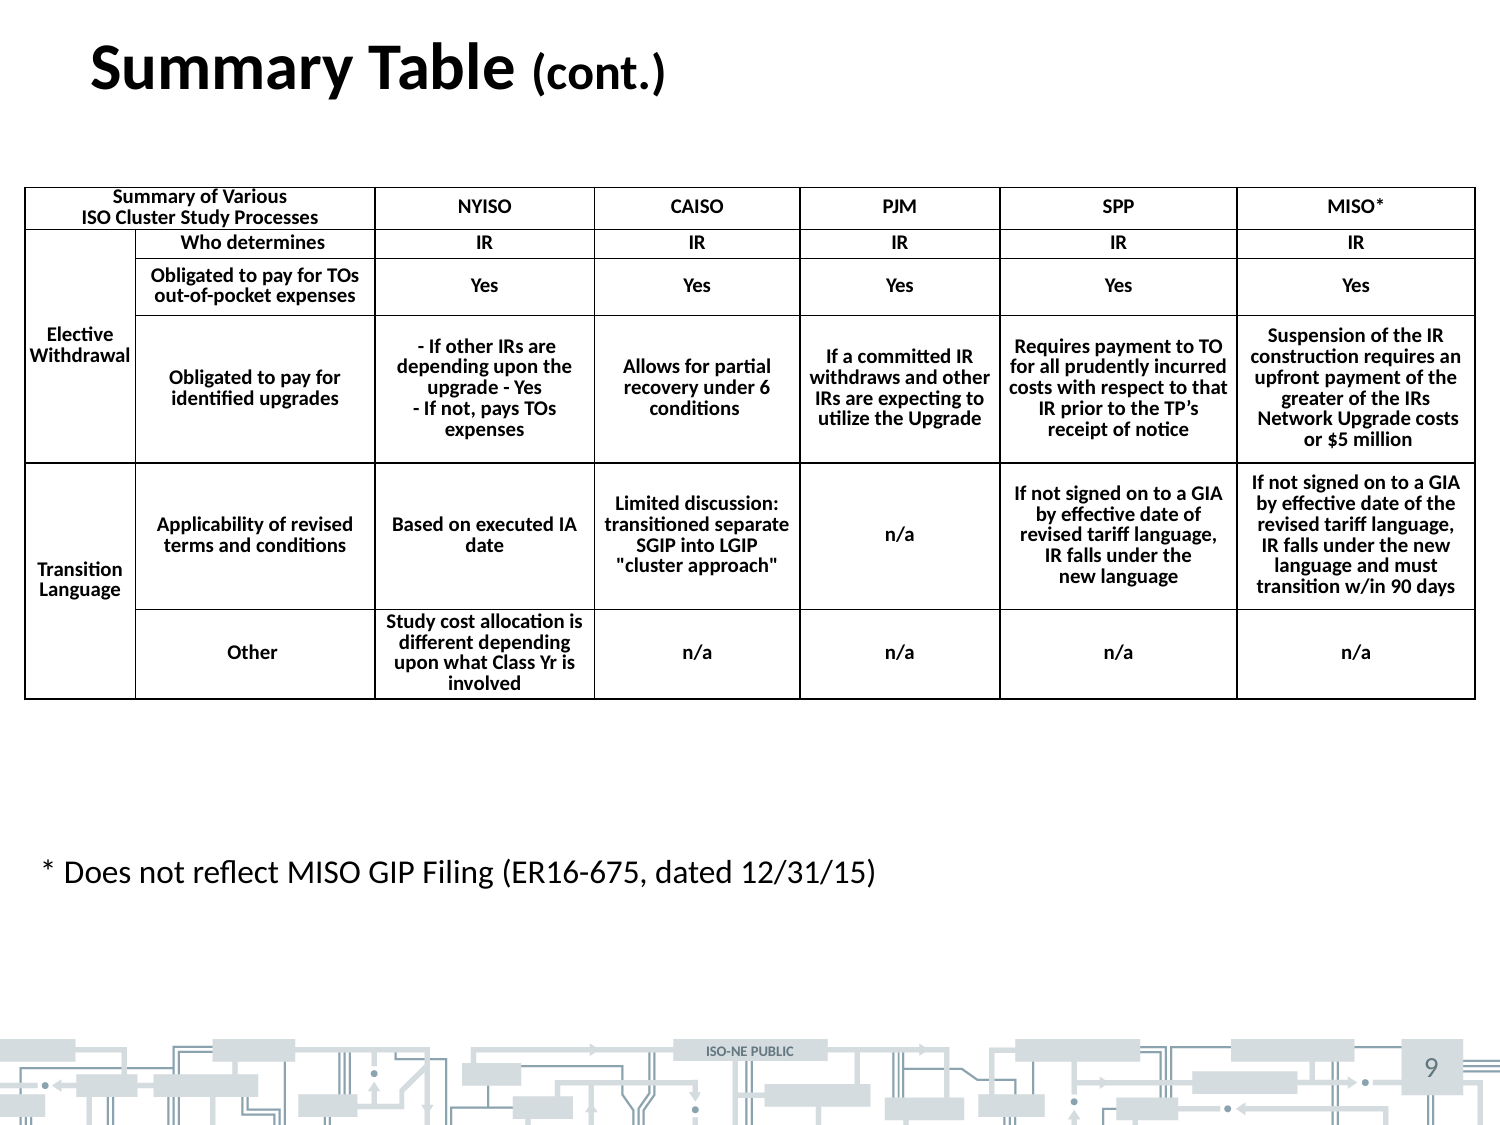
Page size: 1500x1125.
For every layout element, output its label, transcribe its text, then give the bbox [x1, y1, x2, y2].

table_cell Who determines [136, 230, 374, 258]
table_cell Elective Withdrawal [26, 230, 135, 462]
table_cell n/a [801, 464, 999, 609]
table_cell IR [1238, 230, 1474, 258]
table_header MISO* [1238, 188, 1474, 229]
table_cell Yes [595, 259, 799, 315]
table_header CAISO [595, 188, 799, 229]
table_cell Requires payment to TO for all prudently incurred costs with respect to that IR prior to the TP’s receipt of notice [1001, 316, 1236, 462]
table_cell If not signed on to a GIA by effective date of revised tariff language, IR falls under the new language [1001, 464, 1236, 609]
table_cell Yes [376, 259, 594, 315]
table_cell n/a [1001, 610, 1236, 698]
picture [0, 1031, 1500, 1125]
table_cell Yes [1001, 259, 1236, 315]
table_cell Based on executed IA date [376, 464, 594, 609]
table_header Summary of Various ISO Cluster Study Processes [26, 188, 374, 229]
table_cell Limited discussion: transitioned separate SGIP into LGIP "cluster approach" [595, 464, 799, 609]
table_cell IR [595, 230, 799, 258]
table_cell Obligated to pay for identified upgrades [136, 316, 374, 462]
table_cell IR [376, 230, 594, 258]
table_cell Applicability of revised terms and conditions [136, 464, 374, 609]
table_cell Obligated to pay for TOs out-of-pocket expenses [136, 259, 374, 315]
table_cell IR [1001, 230, 1236, 258]
table_header SPP [1001, 188, 1236, 229]
slide_number 9 [1400, 1044, 1463, 1088]
table_cell n/a [801, 610, 999, 698]
table_cell If a committed IR withdraws and other IRs are expecting to utilize the Upgrade [801, 316, 999, 462]
table_cell n/a [1238, 610, 1474, 698]
table_cell Yes [801, 259, 999, 315]
table_header PJM [801, 188, 999, 229]
table_cell Transition Language [26, 464, 135, 698]
title Summary Table (cont.) [75, 12, 1425, 113]
table_cell Study cost allocation is different depending upon what Class Yr is involved [376, 610, 594, 698]
table_cell Allows for partial recovery under 6 conditions [595, 316, 799, 462]
table_cell - If other IRs are depending upon the upgrade - Yes - If not, pays TOs expenses [376, 316, 594, 462]
table_cell Suspension of the IR construction requires an upfront payment of the greater of the IRs Network Upgrade costs or $5 million [1238, 316, 1474, 462]
table_cell If not signed on to a GIA by effective date of the revised tariff language, IR falls under the new language and must transition w/in 90 days [1238, 464, 1474, 609]
table_cell IR [801, 230, 999, 258]
table_cell n/a [595, 610, 799, 698]
table_cell Yes [1238, 259, 1474, 315]
table_cell Other [136, 610, 374, 698]
text_box * Does not reflect MISO GIP Filing (ER16-675, dated 12/31/15) [24, 825, 1375, 925]
table_header NYISO [376, 188, 594, 229]
